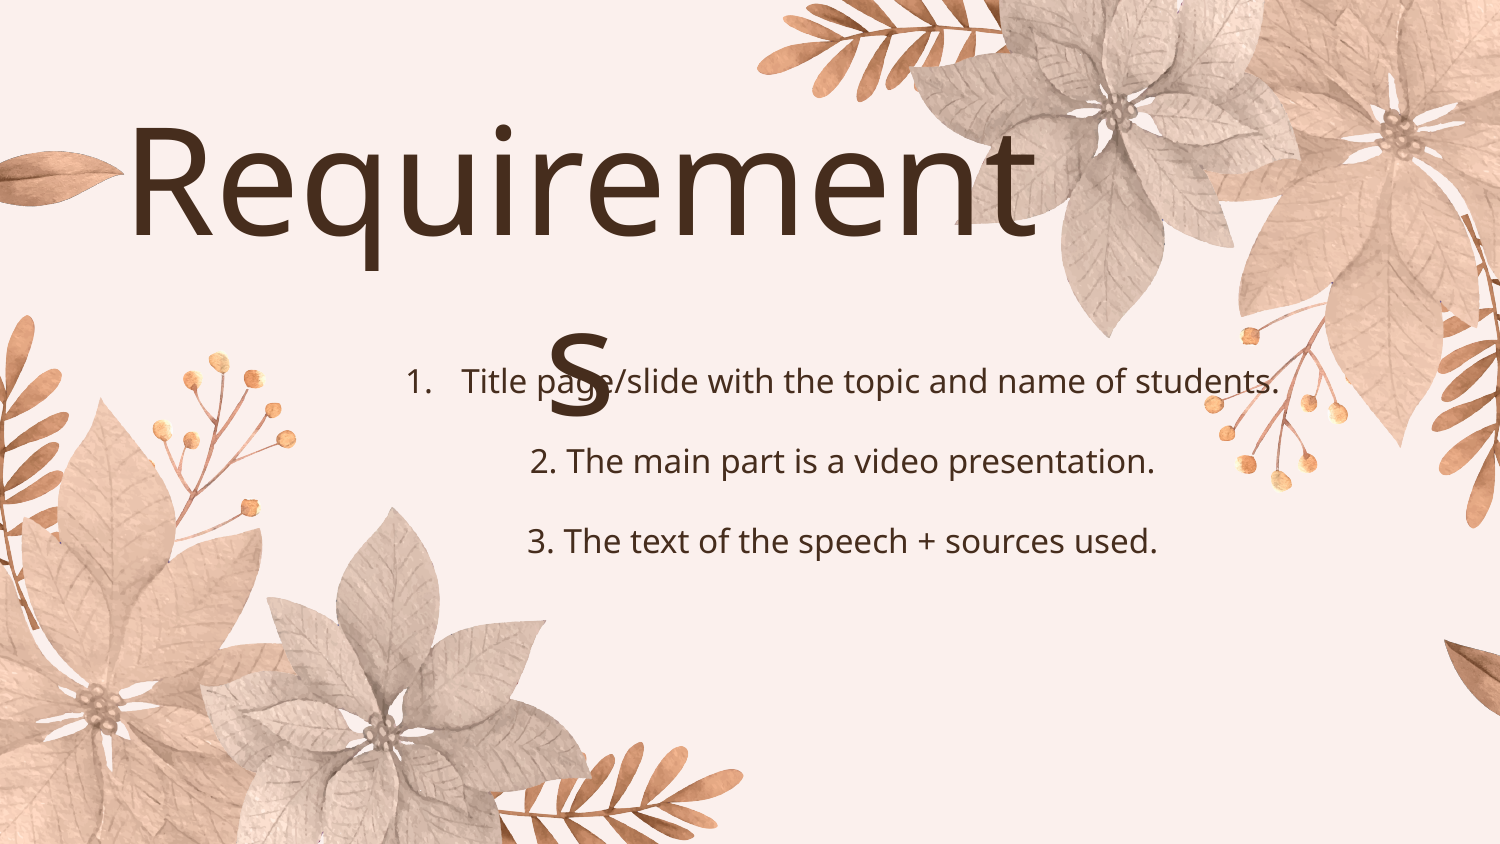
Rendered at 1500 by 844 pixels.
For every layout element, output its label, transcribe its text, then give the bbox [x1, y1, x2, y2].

subtitle Title page/slide with the topic and name of students. 2. The main part is a video presentation. 3. The text of the speech + sources used. [308, 345, 1356, 653]
picture [1426, 626, 1500, 715]
picture [756, 0, 1500, 529]
picture [0, 314, 744, 844]
title Requirements [75, 71, 1086, 460]
picture [0, 147, 75, 212]
